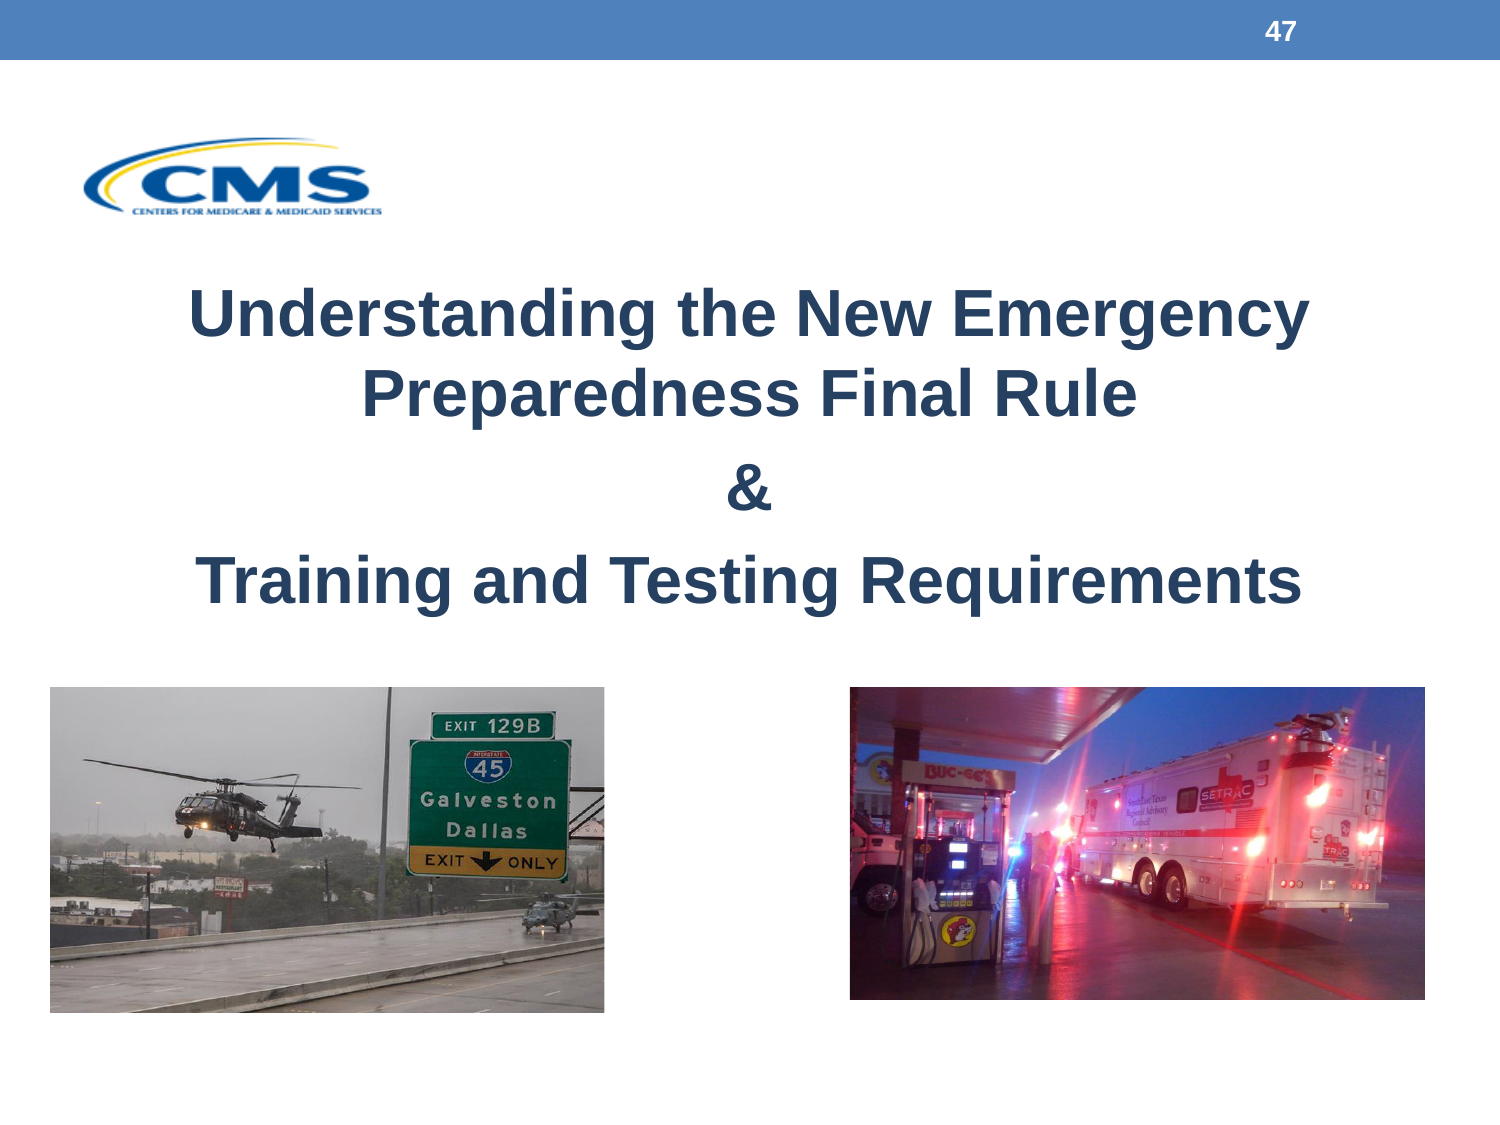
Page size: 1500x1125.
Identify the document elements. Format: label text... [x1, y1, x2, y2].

slide_number 47 [1250, 3, 1425, 57]
picture [849, 687, 1426, 1001]
list Understanding the New Emergency Preparedness Final Rule & Training and Testing Requirements [75, 262, 1425, 1063]
picture [49, 687, 605, 1013]
picture [80, 124, 402, 230]
